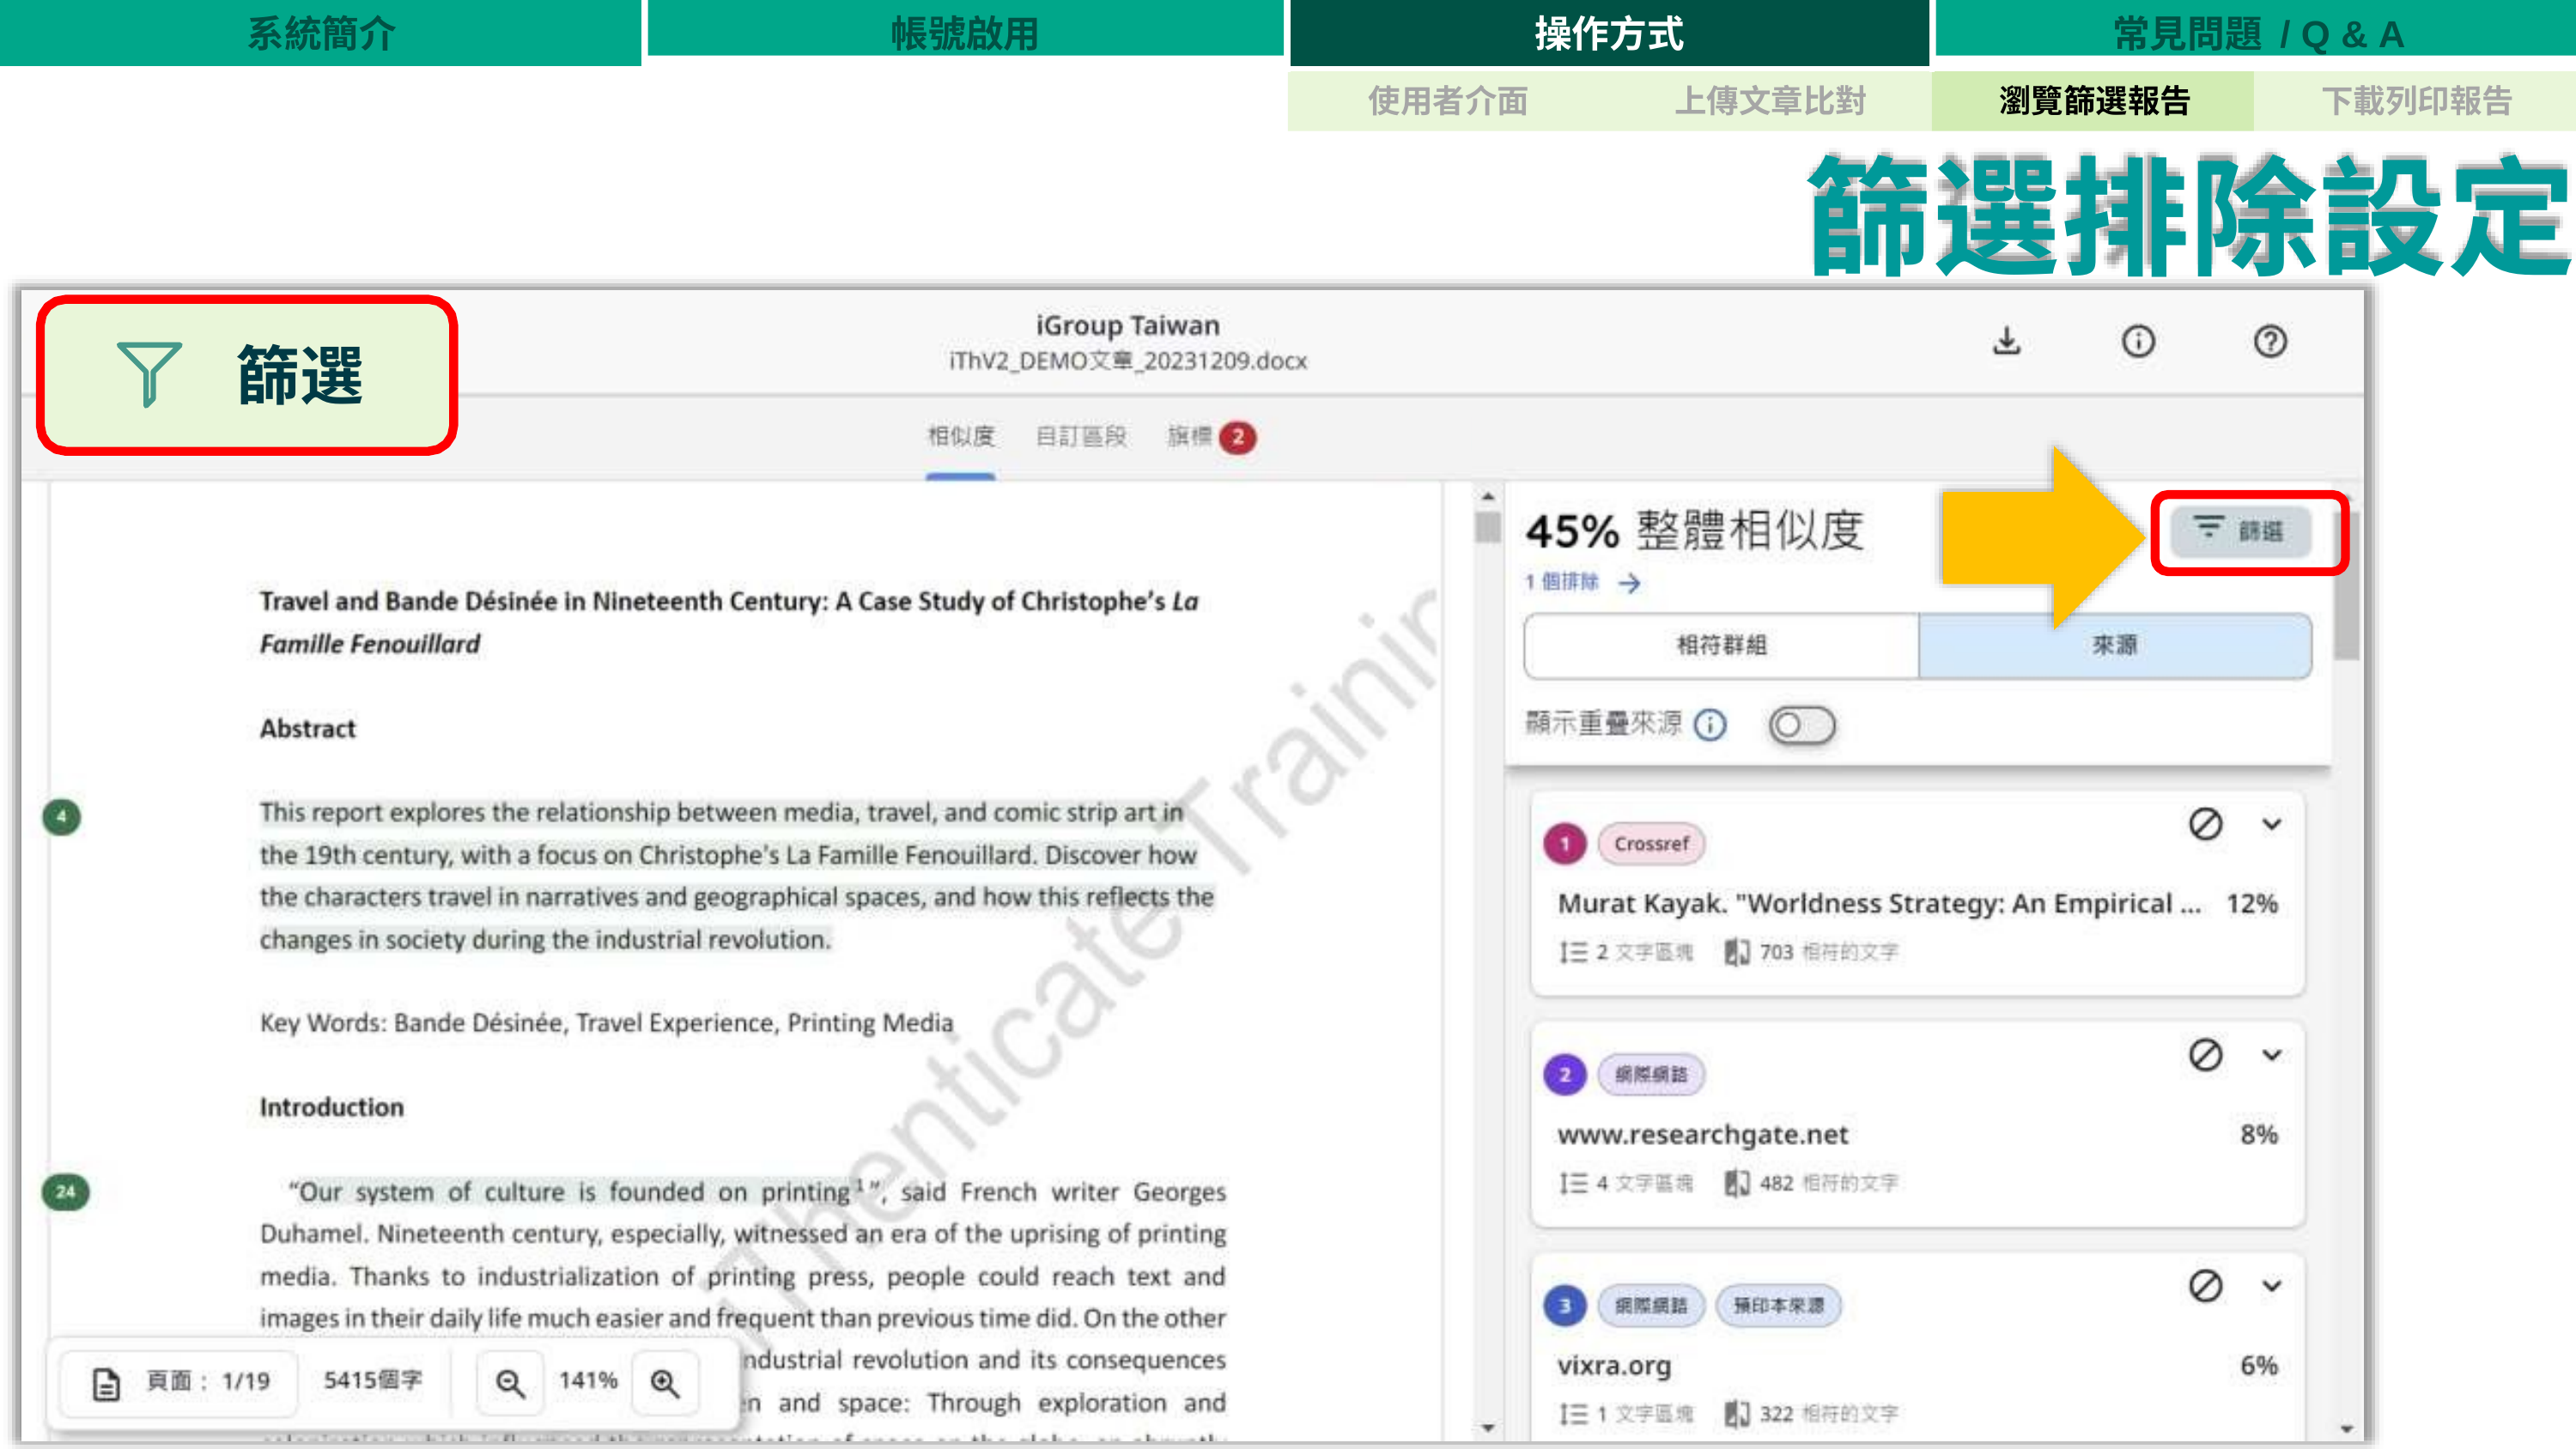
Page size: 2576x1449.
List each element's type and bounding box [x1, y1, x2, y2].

text_box [1287, 82, 2576, 373]
text_box [0, 82, 2576, 1449]
text_box [0, 0, 2576, 73]
text_box [114, 340, 1471, 473]
text_box [33, 292, 2353, 645]
